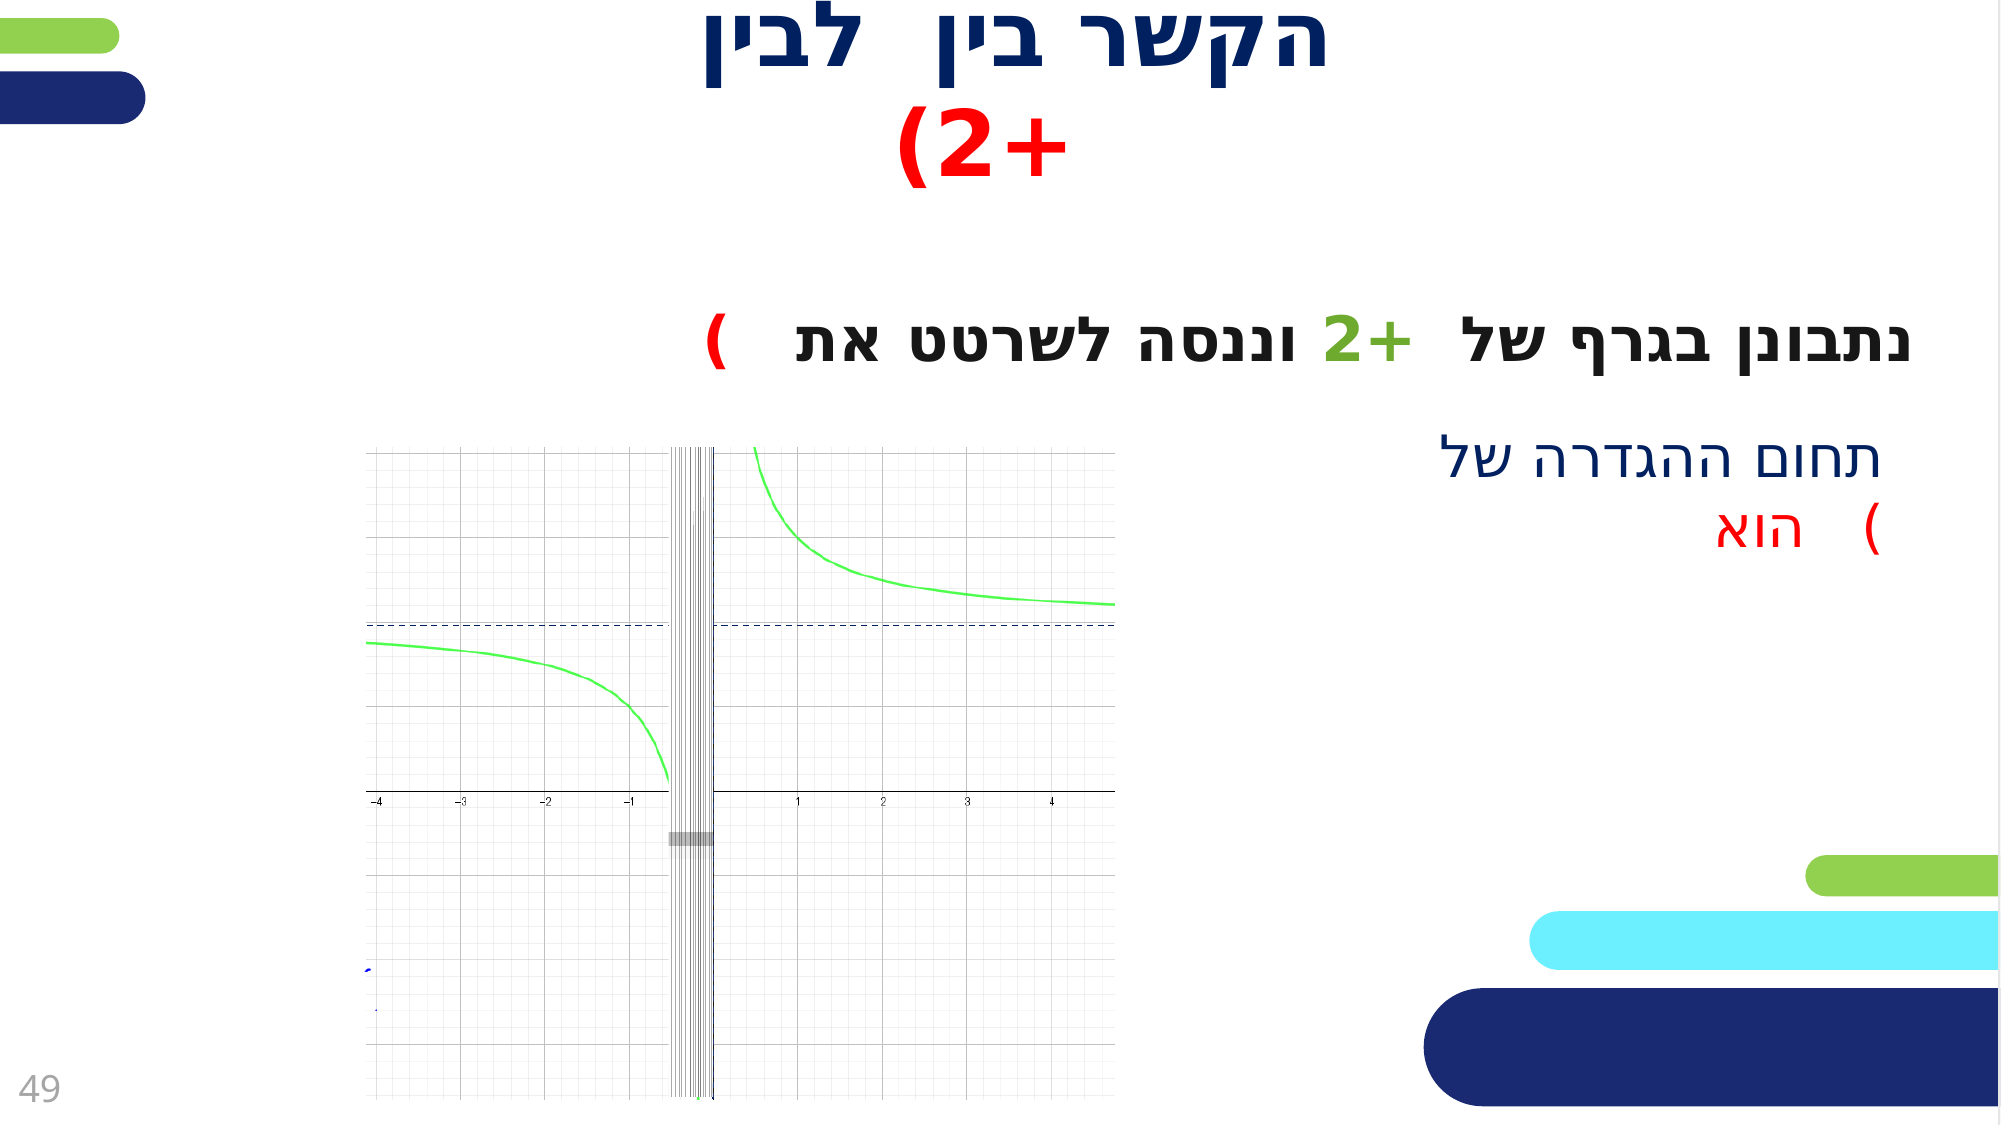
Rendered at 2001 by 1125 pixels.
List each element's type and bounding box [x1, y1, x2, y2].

picture [364, 447, 1115, 1100]
list [84, 398, 1916, 951]
